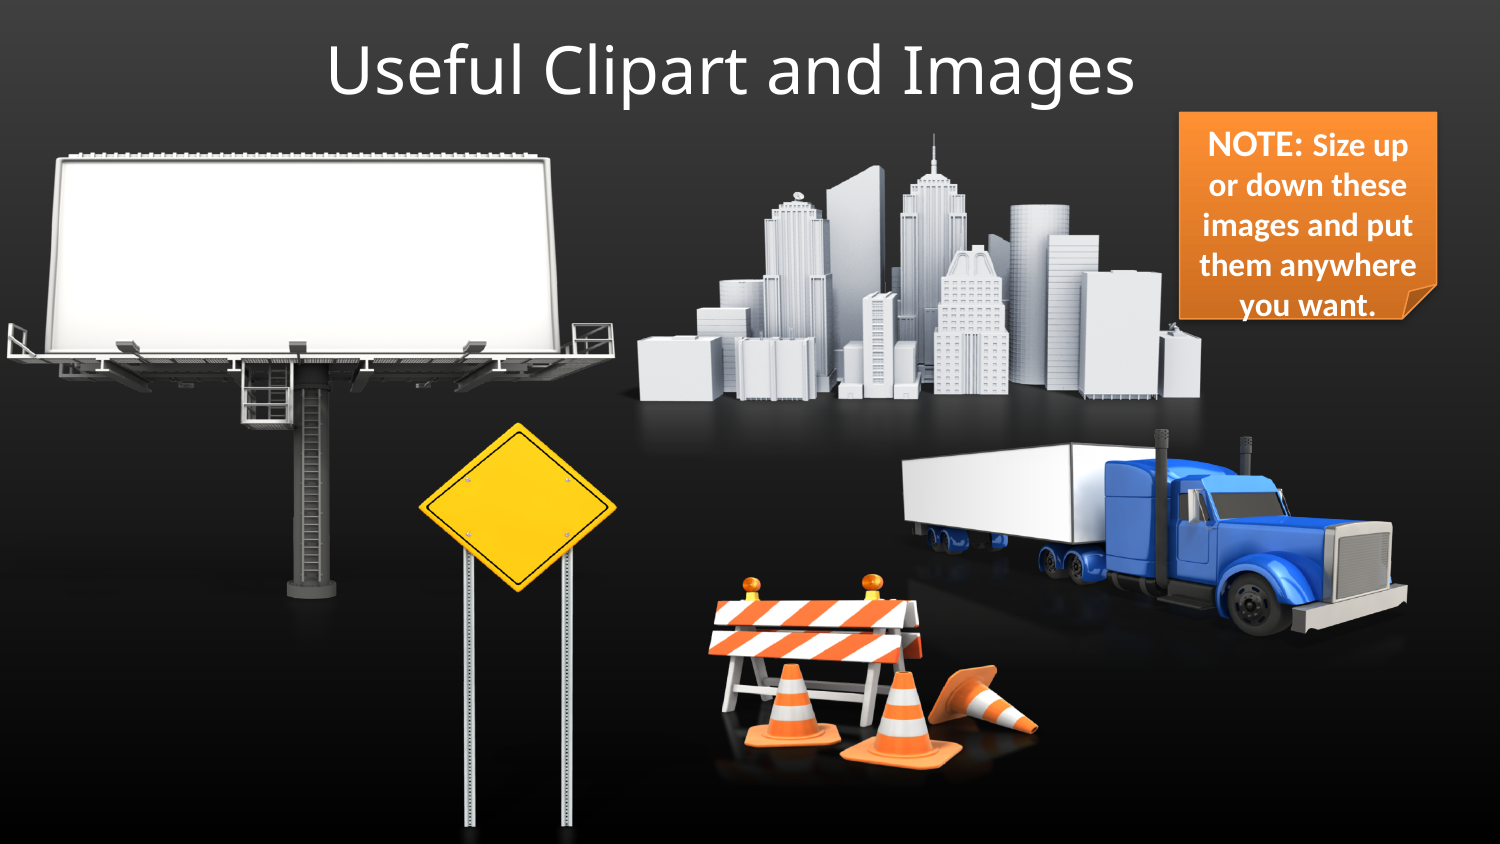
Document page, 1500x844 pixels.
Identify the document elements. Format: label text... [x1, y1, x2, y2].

text_box NOTE: Size up or down these images and put them anywhere you want. [1178, 111, 1438, 320]
title Useful Clipart and Images [162, 18, 1300, 117]
picture [0, 125, 1445, 844]
